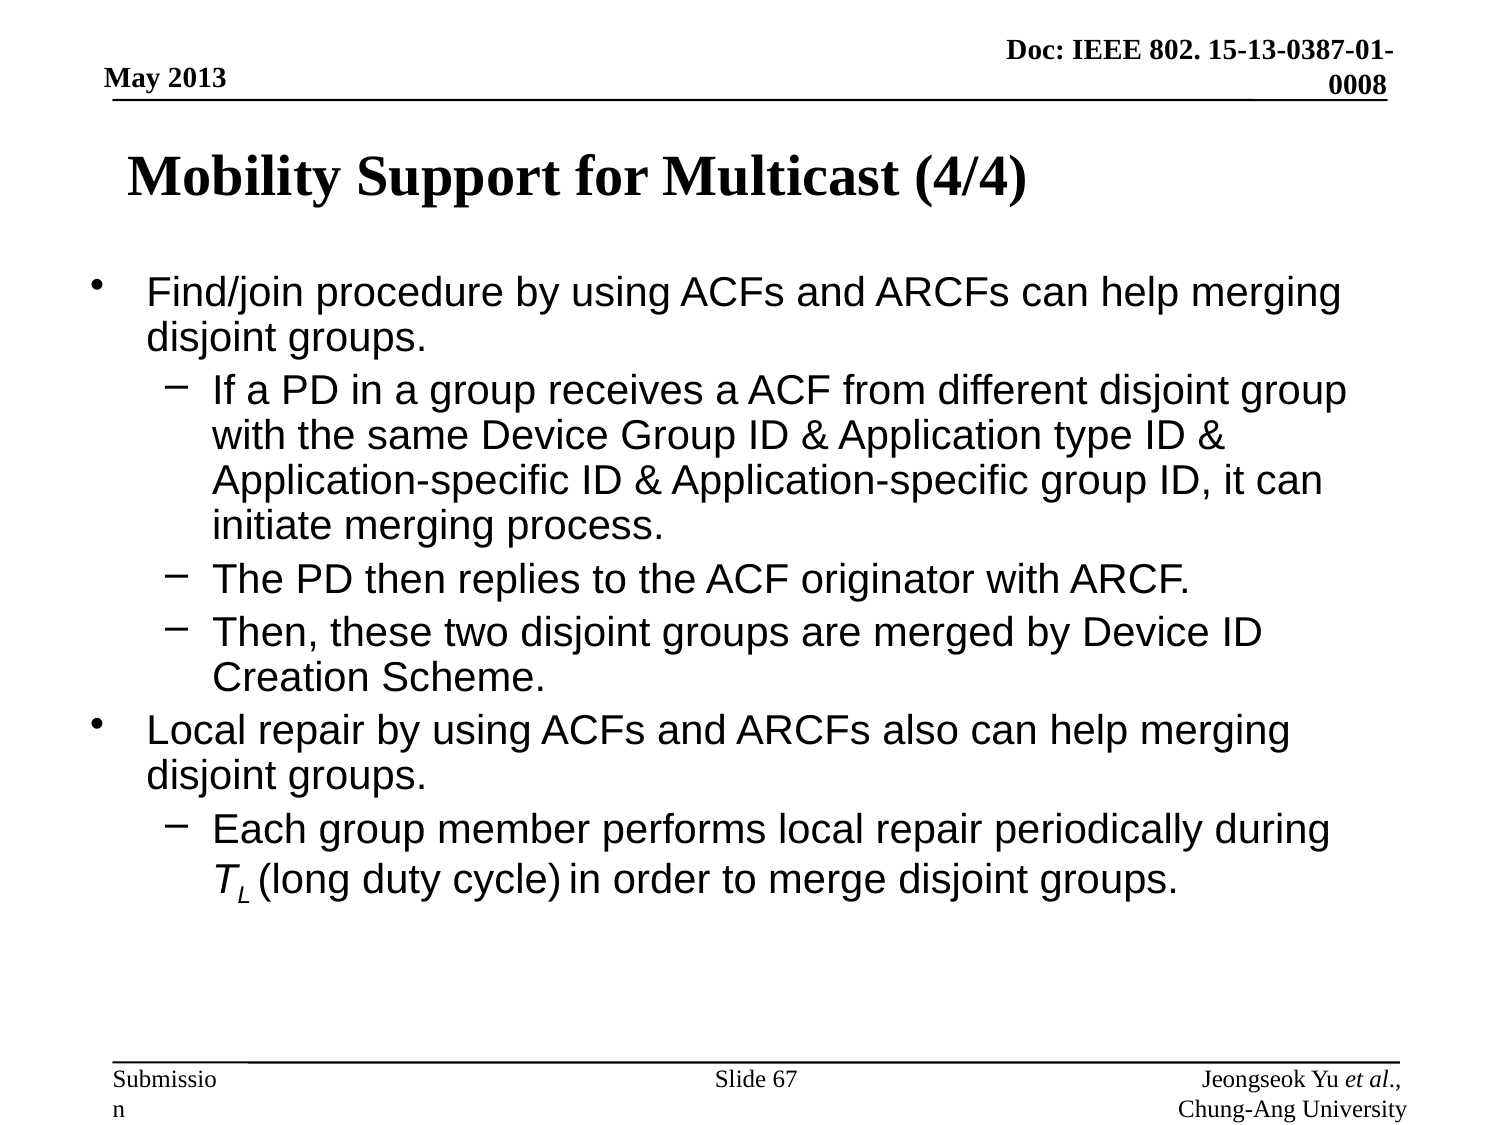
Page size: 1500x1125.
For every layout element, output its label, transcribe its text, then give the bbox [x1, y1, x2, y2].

slide_number Slide 67 [712, 1061, 800, 1093]
list Find/join procedure by using ACFs and ARCFs can help merging disjoint groups. If a PD in a group receives a ACF from different disjoint group with the same Device Group ID & Application type ID & Application-specific ID & Application-specific group ID, it can initiate merging process. The PD then replies to the ACF originator with ARCF. Then, these two disjoint groups are merged by Device ID Creation Scheme. Local repair by using ACFs and ARCFs also can help merging disjoint groups. Each group member performs local repair periodically during TL (long duty cycle) in order to merge disjoint groups. [75, 262, 1388, 1005]
title Mobility Support for Multicast (4/4) [112, 112, 1388, 232]
